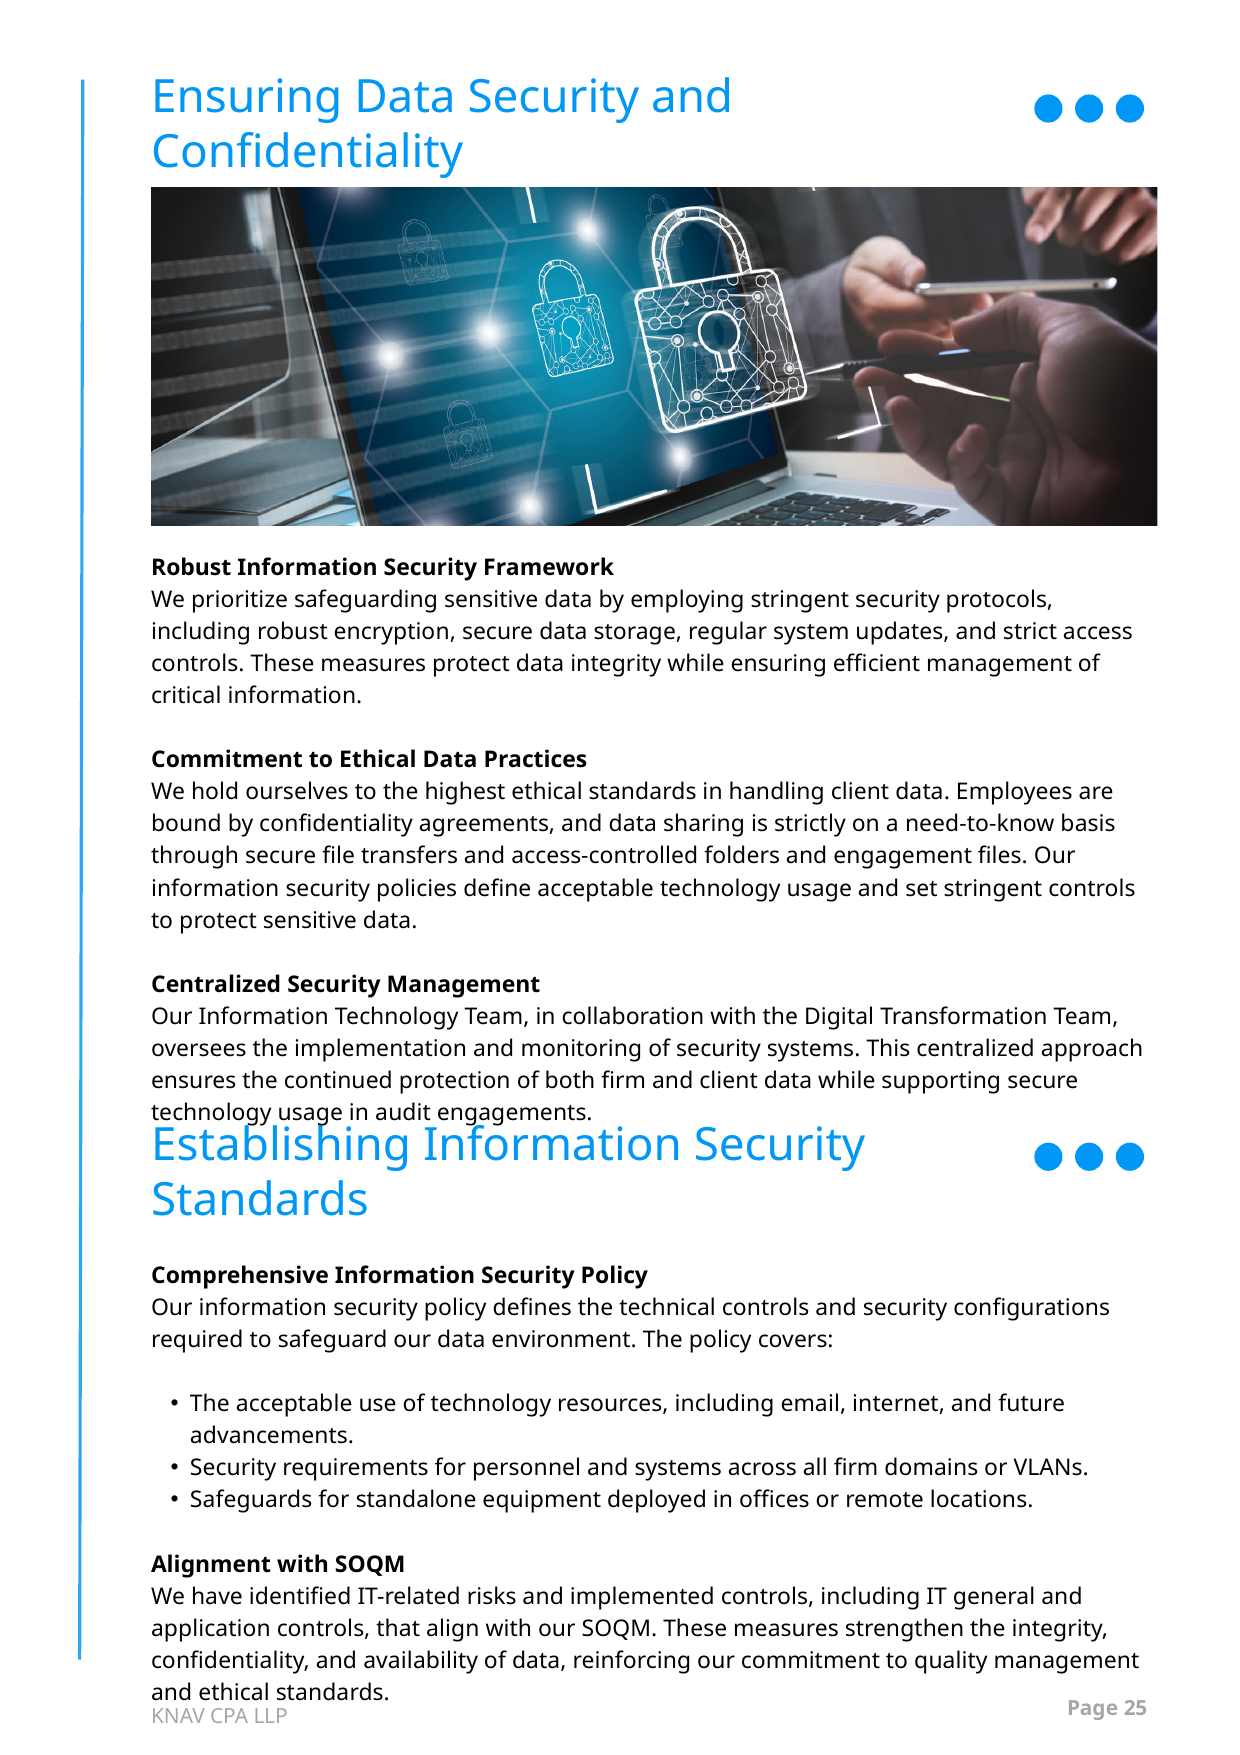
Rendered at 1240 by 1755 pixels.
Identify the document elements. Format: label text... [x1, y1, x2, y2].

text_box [1074, 1142, 1104, 1172]
text_box Establishing Information Security Standards [151, 1126, 997, 1225]
text_box Comprehensive Information Security Policy Our information security policy defines the technical controls and security configurations required to safeguard our data environment. The policy covers: The acceptable use of technology resources, including email, internet, and future advancements. Security requirements for personnel and systems across all firm domains or VLANs. Safeguards for standalone equipment deployed in offices or remote locations. Alignment with SOQM We have identified IT-related risks and implemented controls, including IT general and application controls, that align with our SOQM. These measures strengthen the integrity, confidentiality, and availability of data, reinforcing our commitment to quality management and ethical standards. [151, 1255, 1158, 1705]
text_box KNAV CPA LLP [151, 1700, 366, 1728]
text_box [1115, 94, 1145, 123]
text_box [151, 187, 1158, 526]
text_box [1034, 1142, 1063, 1172]
text_box Ensuring Data Security and Confidentiality [151, 66, 997, 177]
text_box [1115, 1142, 1145, 1172]
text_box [1074, 94, 1104, 123]
text_box Robust Information Security Framework We prioritize safeguarding sensitive data by employing stringent security protocols, including robust encryption, secure data storage, regular system updates, and strict access controls. These measures protect data integrity while ensuring efficient management of critical information. Commitment to Ethical Data Practices We hold ourselves to the highest ethical standards in handling client data. Employees are bound by confidentiality agreements, and data sharing is strictly on a need-to-know basis through secure file transfers and access-controlled folders and engagement files. Our information security policies define acceptable technology usage and set stringent controls to protect sensitive data. Centralized Security Management Our Information Technology Team, in collaboration with the Digital Transformation Team, oversees the implementation and monitoring of security systems. This centralized approach ensures the continued protection of both firm and client data while supporting secure technology usage in audit engagements. [151, 547, 1158, 1126]
text_box Page 25 [1025, 1695, 1189, 1723]
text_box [1034, 94, 1063, 123]
